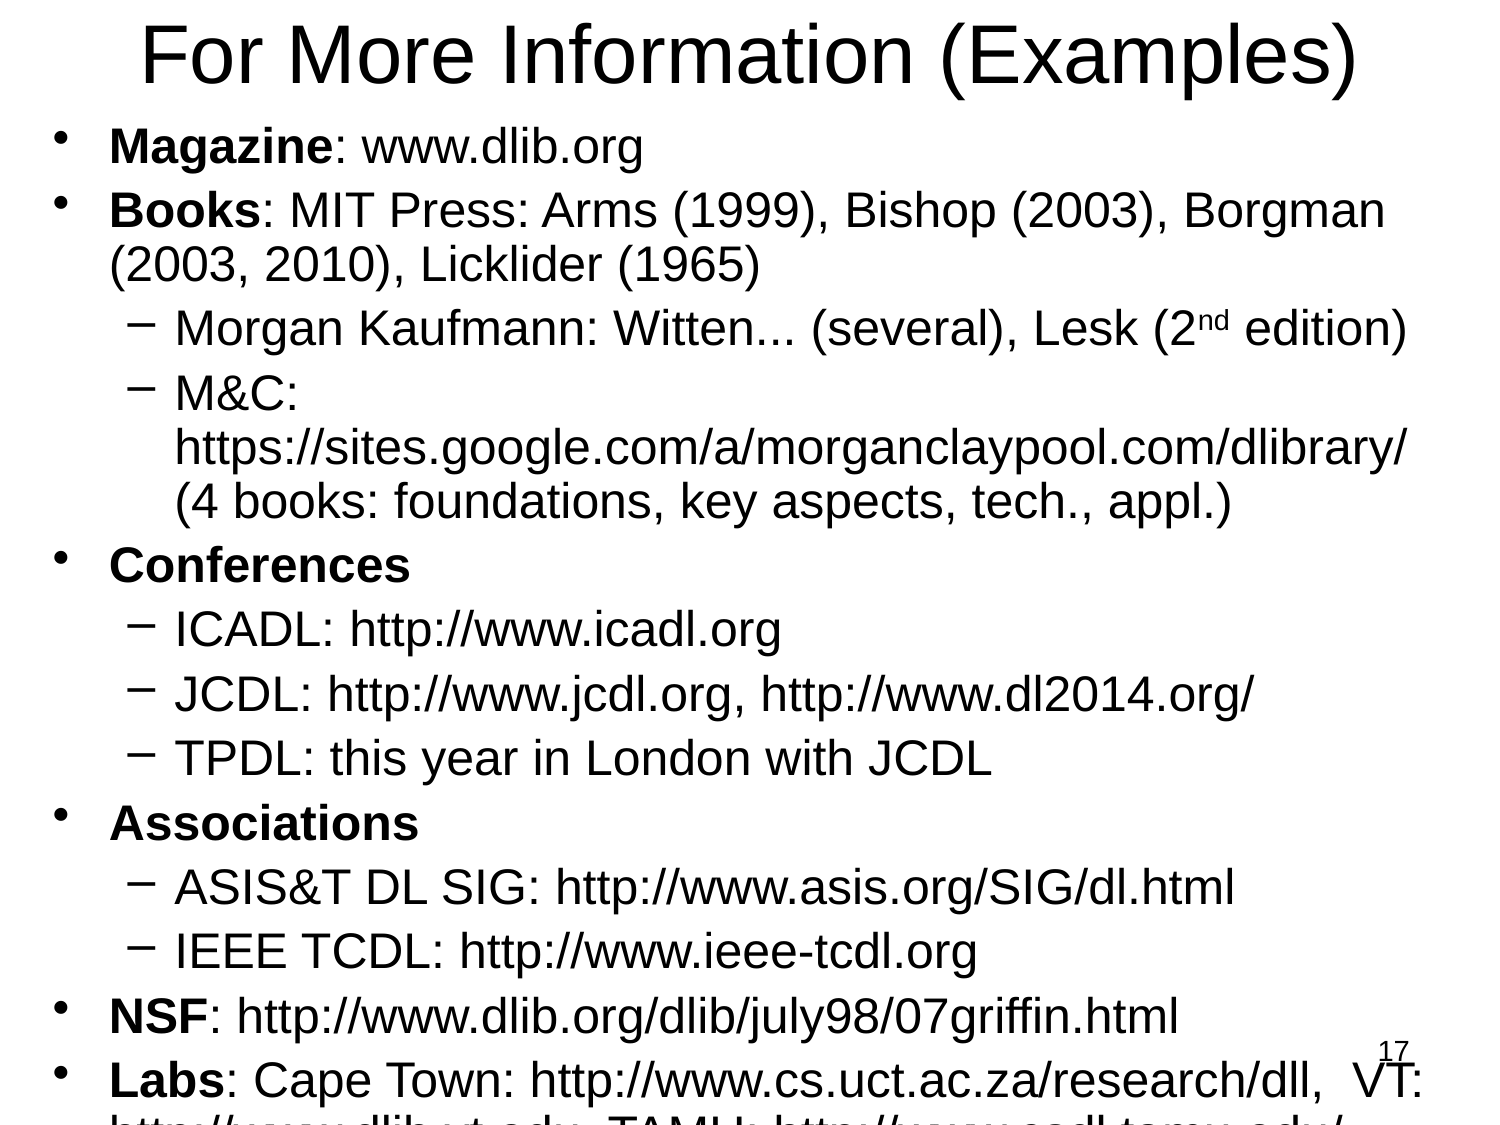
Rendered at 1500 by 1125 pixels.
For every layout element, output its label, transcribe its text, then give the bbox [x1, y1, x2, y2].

title For More Information (Examples) [112, 0, 1388, 100]
slide_number 17 [1074, 1038, 1426, 1103]
list Magazine: www.dlib.org Books: MIT Press: Arms (1999), Bishop (2003), Borgman (2003, 2010), Licklider (1965) Morgan Kaufmann: Witten... (several), Lesk (2nd edition) M&C: https://sites.google.com/a/morganclaypool.com/dlibrary/ (4 books: foundations, key aspects, tech., appl.) Conferences ICADL: http://www.icadl.org JCDL: http://www.jcdl.org, http://www.dl2014.org/ TPDL: this year in London with JCDL Associations ASIS&T DL SIG: http://www.asis.org/SIG/dl.html IEEE TCDL: http://www.ieee-tcdl.org NSF: http://www.dlib.org/dlib/july98/07griffin.html Labs: Cape Town: http://www.cs.uct.ac.za/research/dll, VT: http://www.dlib.vt.edu, TAMU: http://www.csdl.tamu.edu/ [37, 112, 1463, 1038]
